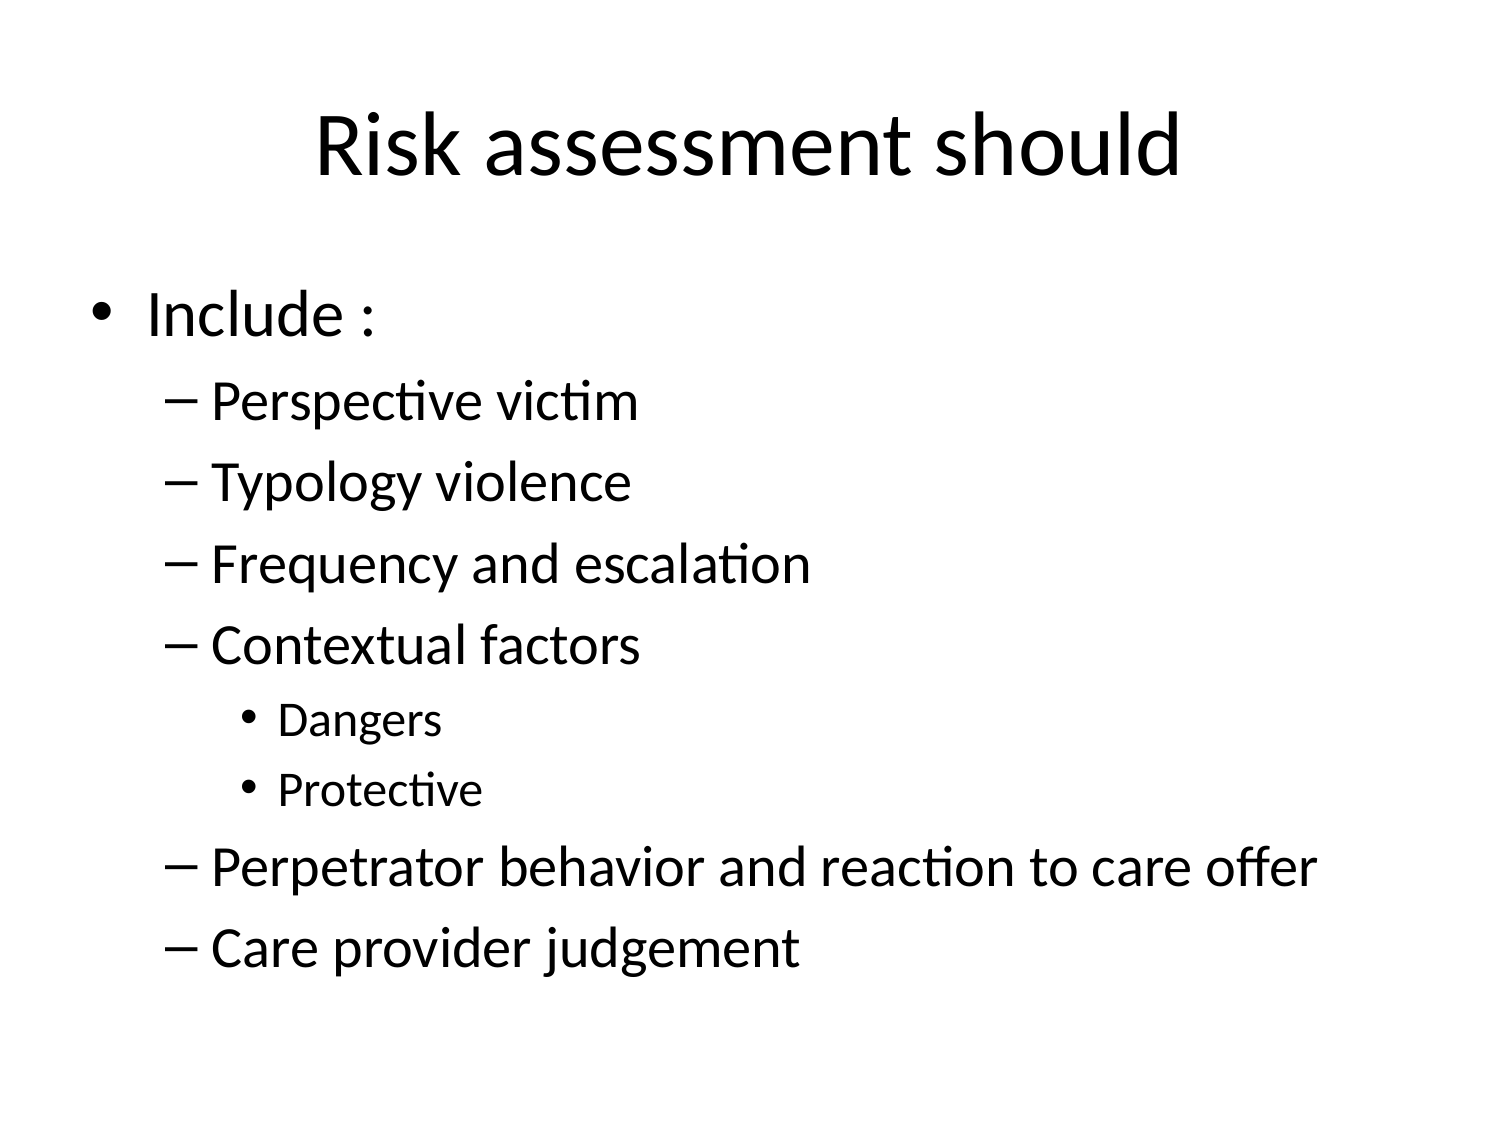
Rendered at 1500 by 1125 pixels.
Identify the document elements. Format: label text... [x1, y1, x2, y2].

list Include : Perspective victim Typology violence Frequency and escalation Contextual factors Dangers Protective Perpetrator behavior and reaction to care offer Care provider judgement [75, 262, 1425, 1005]
title Risk assessment should [75, 45, 1425, 233]
